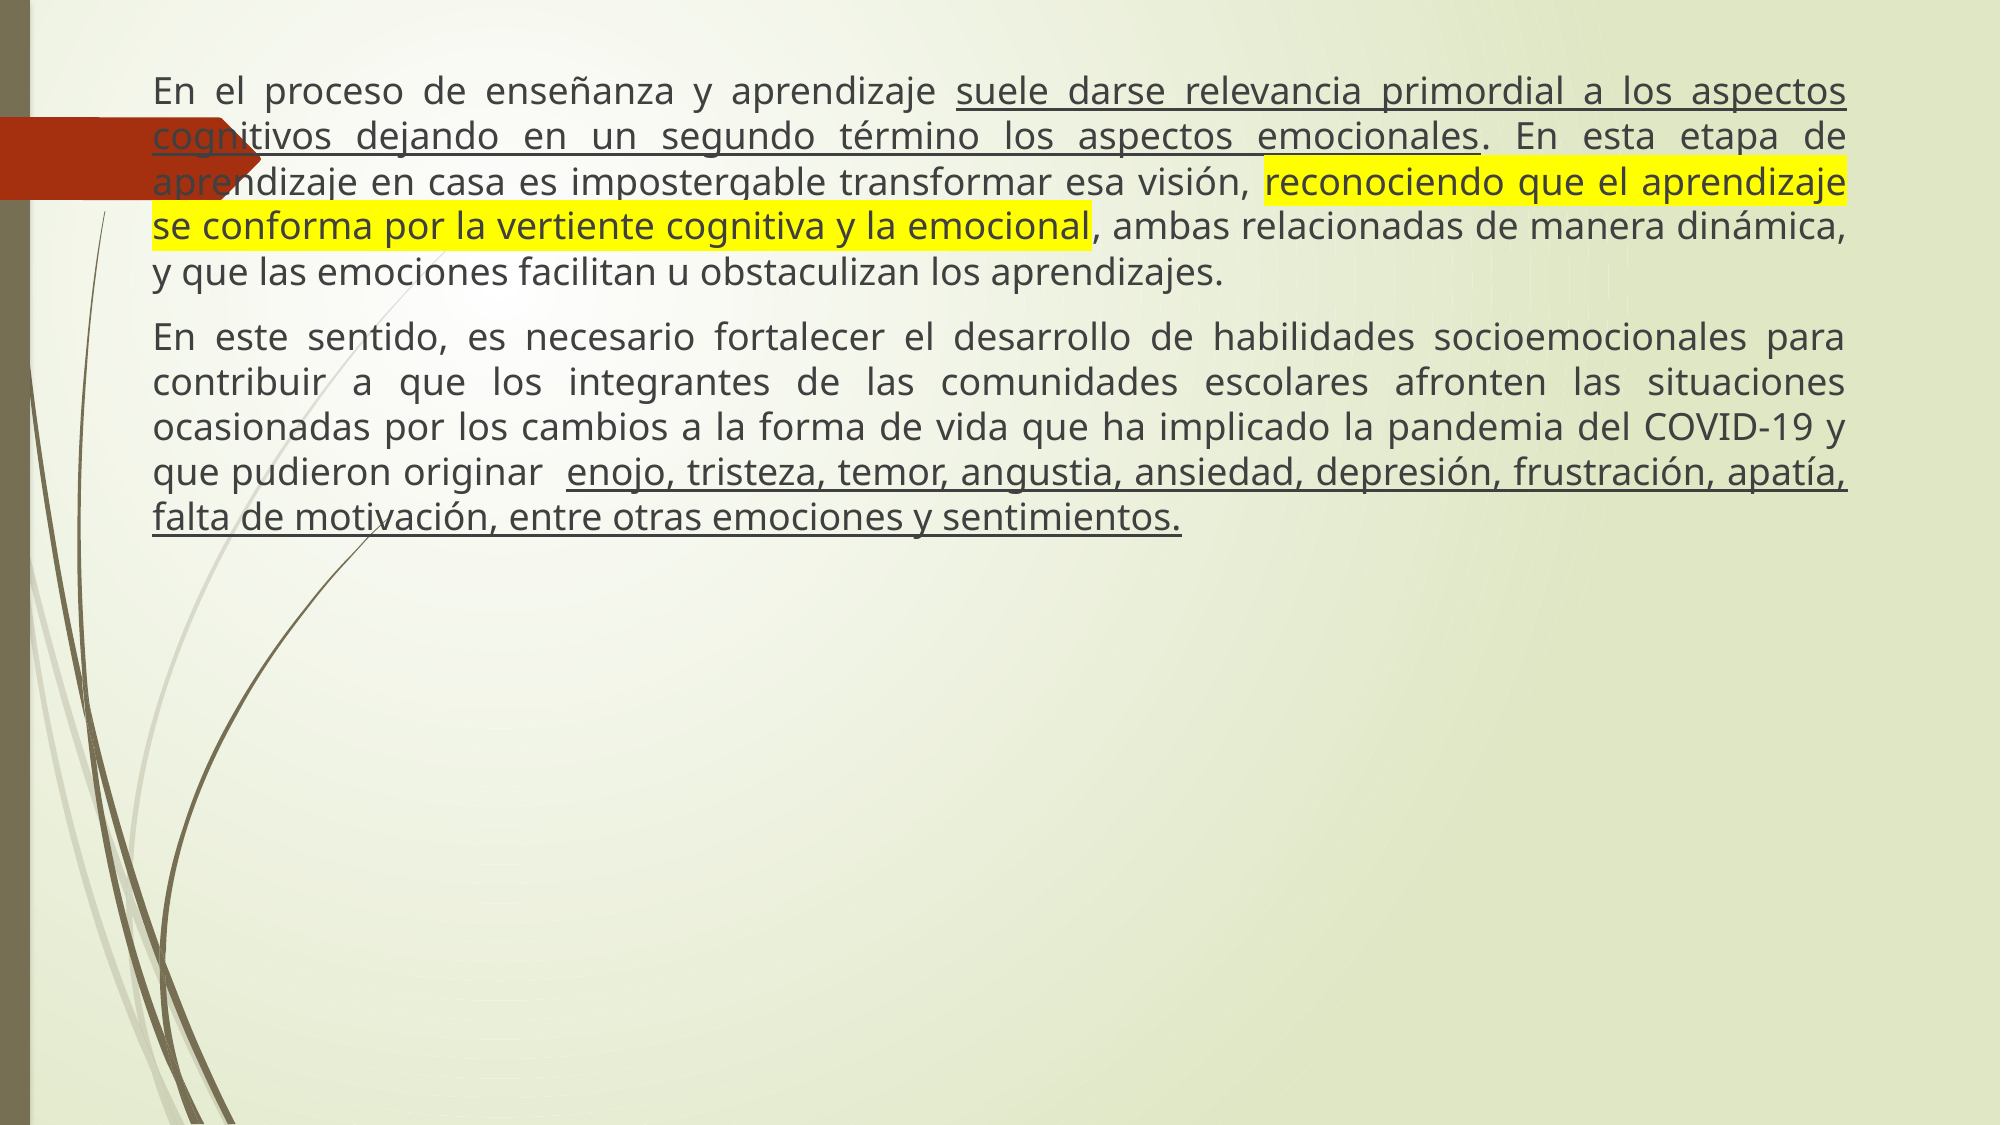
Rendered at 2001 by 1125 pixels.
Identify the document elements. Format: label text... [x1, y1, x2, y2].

list En el proceso de enseñanza y aprendizaje suele darse relevancia primordial a los aspectos cognitivos dejando en un segundo término los aspectos emocionales. En esta etapa de aprendizaje en casa es impostergable transformar esa visión, reconociendo que el aprendizaje se conforma por la vertiente cognitiva y la emocional, ambas relacionadas de manera dinámica, y que las emociones facilitan u obstaculizan los aprendizajes. En este sentido, es necesario fortalecer el desarrollo de habilidades socioemocionales para contribuir a que los integrantes de las comunidades escolares afronten las situaciones ocasionadas por los cambios a la forma de vida que ha implicado la pandemia del COVID-19 y que pudieron originar enojo, tristeza, temor, angustia, ansiedad, depresión, frustración, apatía, falta de motivación, entre otras emociones y sentimientos. [137, 60, 1863, 1014]
